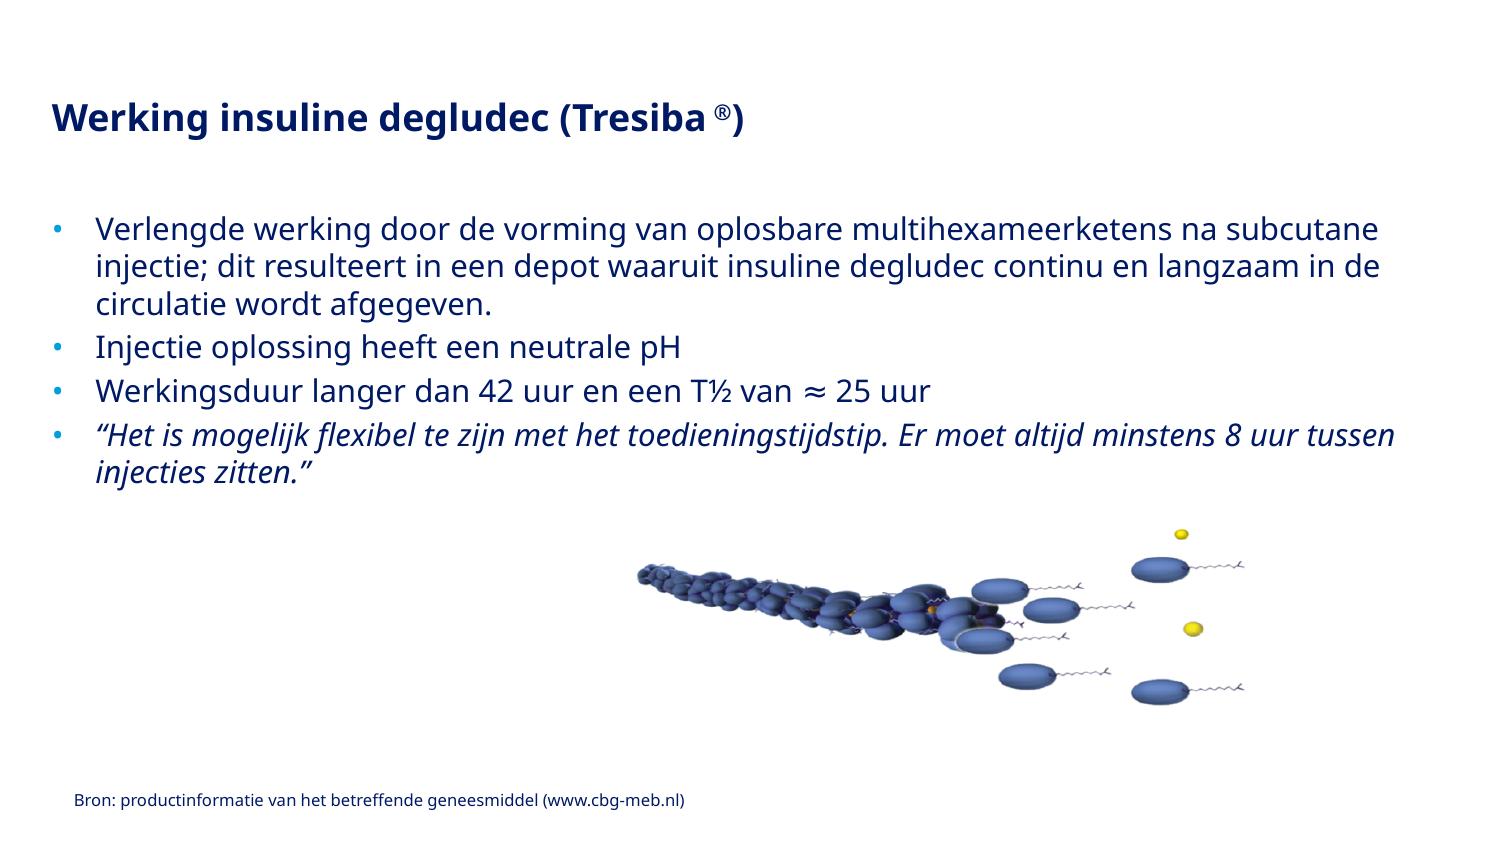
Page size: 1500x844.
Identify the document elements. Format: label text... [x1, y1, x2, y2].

title Werking insuline degludec (Tresiba ®) [51, 84, 1448, 149]
picture [549, 522, 1251, 783]
text_box Bron: productinformatie van het betreffende geneesmiddel (www.cbg-meb.nl) [58, 782, 1182, 818]
list Verlengde werking door de vorming van oplosbare multihexameerketens na subcutane injectie; dit resulteert in een depot waaruit insuline degludec continu en langzaam in de circulatie wordt afgegeven. Injectie oplossing heeft een neutrale pH Werkingsduur langer dan 42 uur en een T½ van ≈ 25 uur “Het is mogelijk flexibel te zijn met het toedieningstijdstip. Er moet altijd minstens 8 uur tussen injecties zitten.” [51, 209, 1448, 721]
